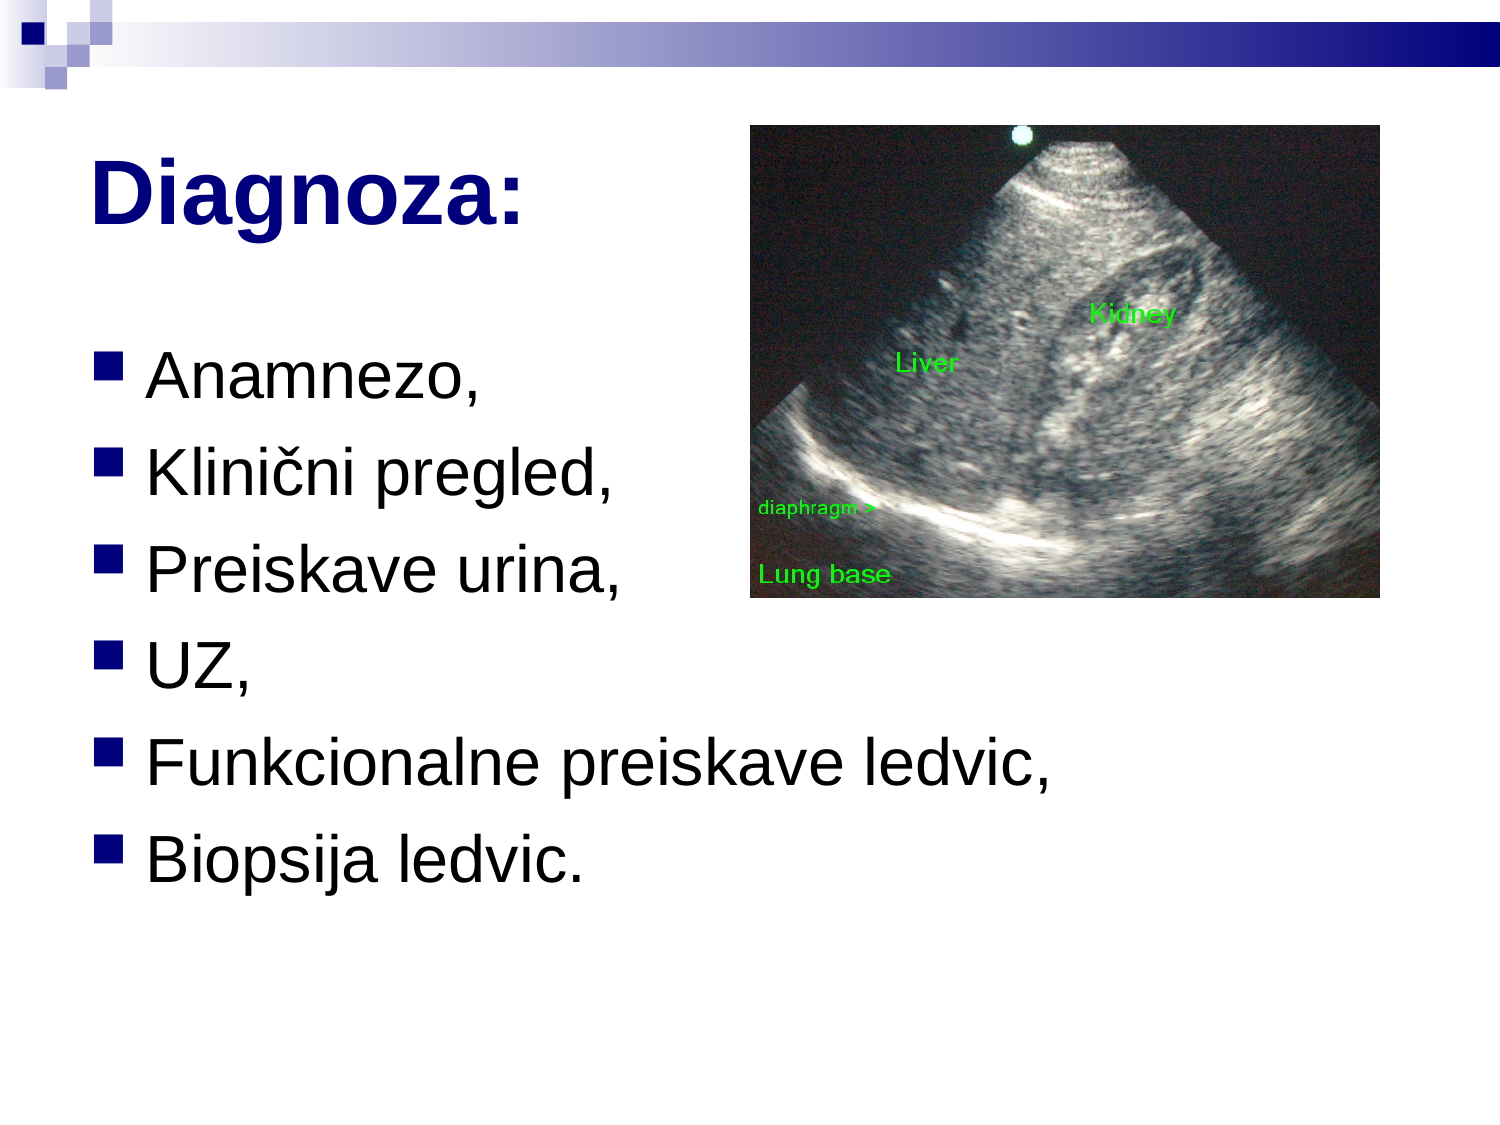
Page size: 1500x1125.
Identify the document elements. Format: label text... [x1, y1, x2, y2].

picture [749, 125, 1380, 598]
text_box Diagnoza: [74, 74, 1425, 300]
text_box Anamnezo, Klinični pregled, Preiskave urina, UZ, Funkcionalne preiskave ledvic, Biopsija ledvic. [74, 324, 1425, 963]
